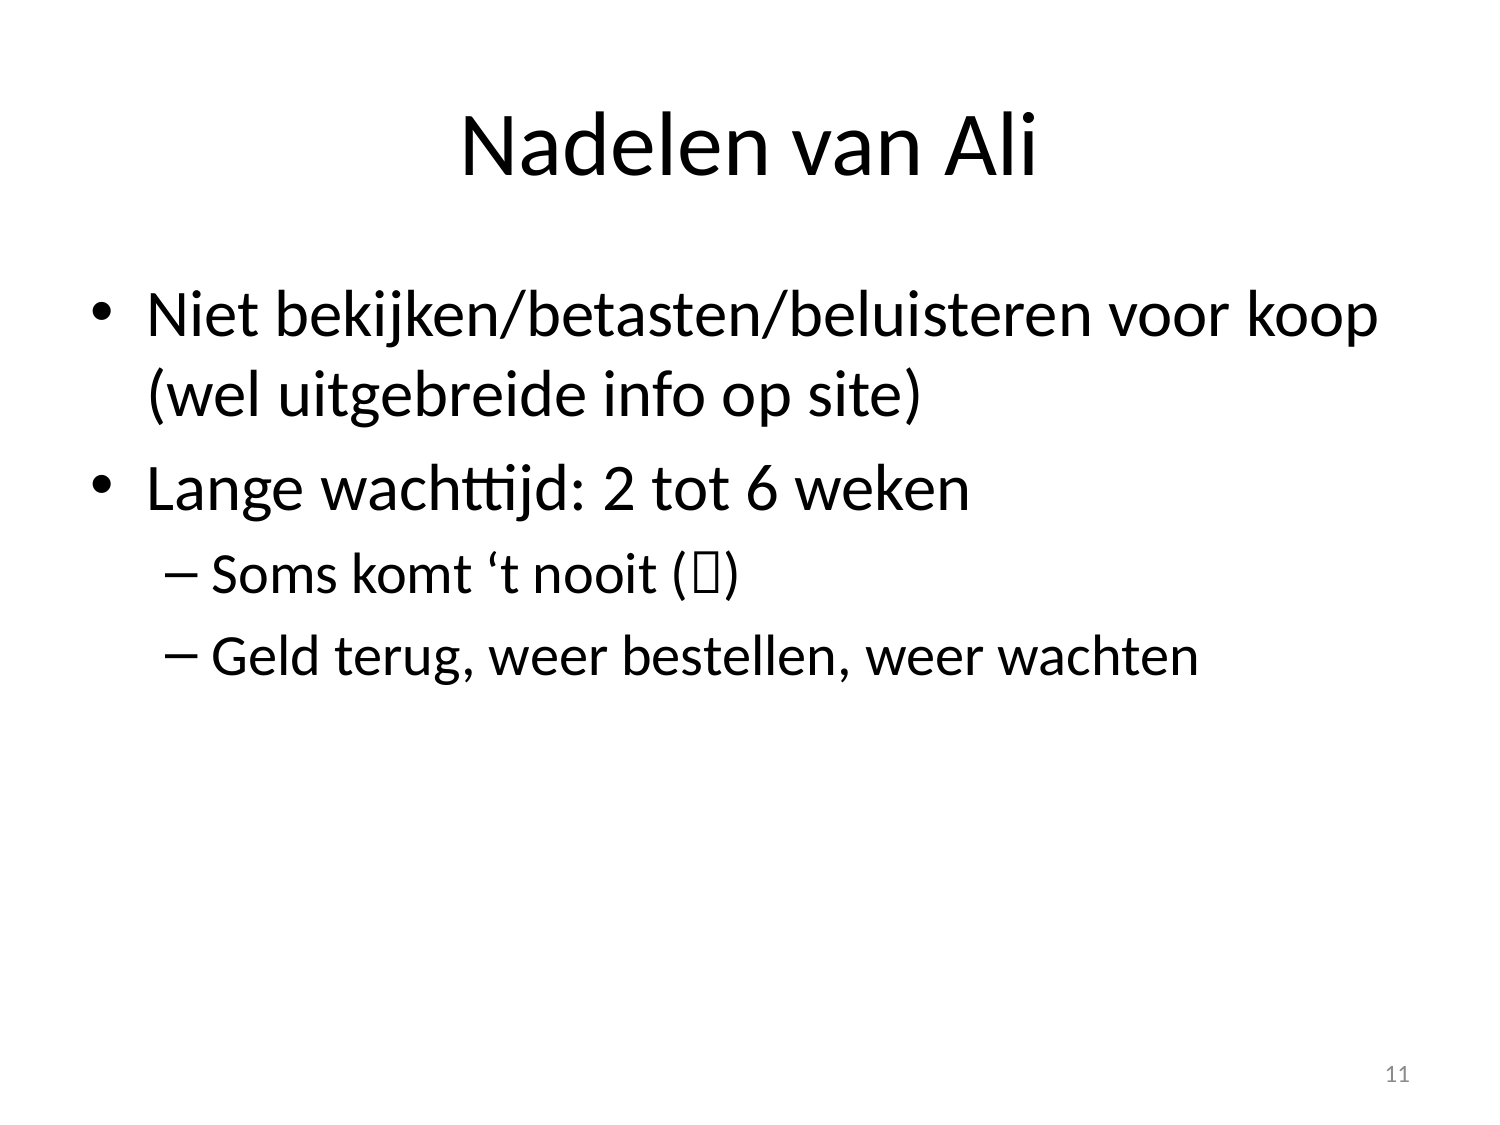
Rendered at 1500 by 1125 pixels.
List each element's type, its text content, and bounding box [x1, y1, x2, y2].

slide_number 11 [1074, 1042, 1425, 1103]
list Niet bekijken/betasten/beluisteren voor koop (wel uitgebreide info op site) Lange wachttijd: 2 tot 6 weken Soms komt ‘t nooit () Geld terug, weer bestellen, weer wachten [75, 262, 1425, 1005]
title Nadelen van Ali [75, 45, 1425, 233]
